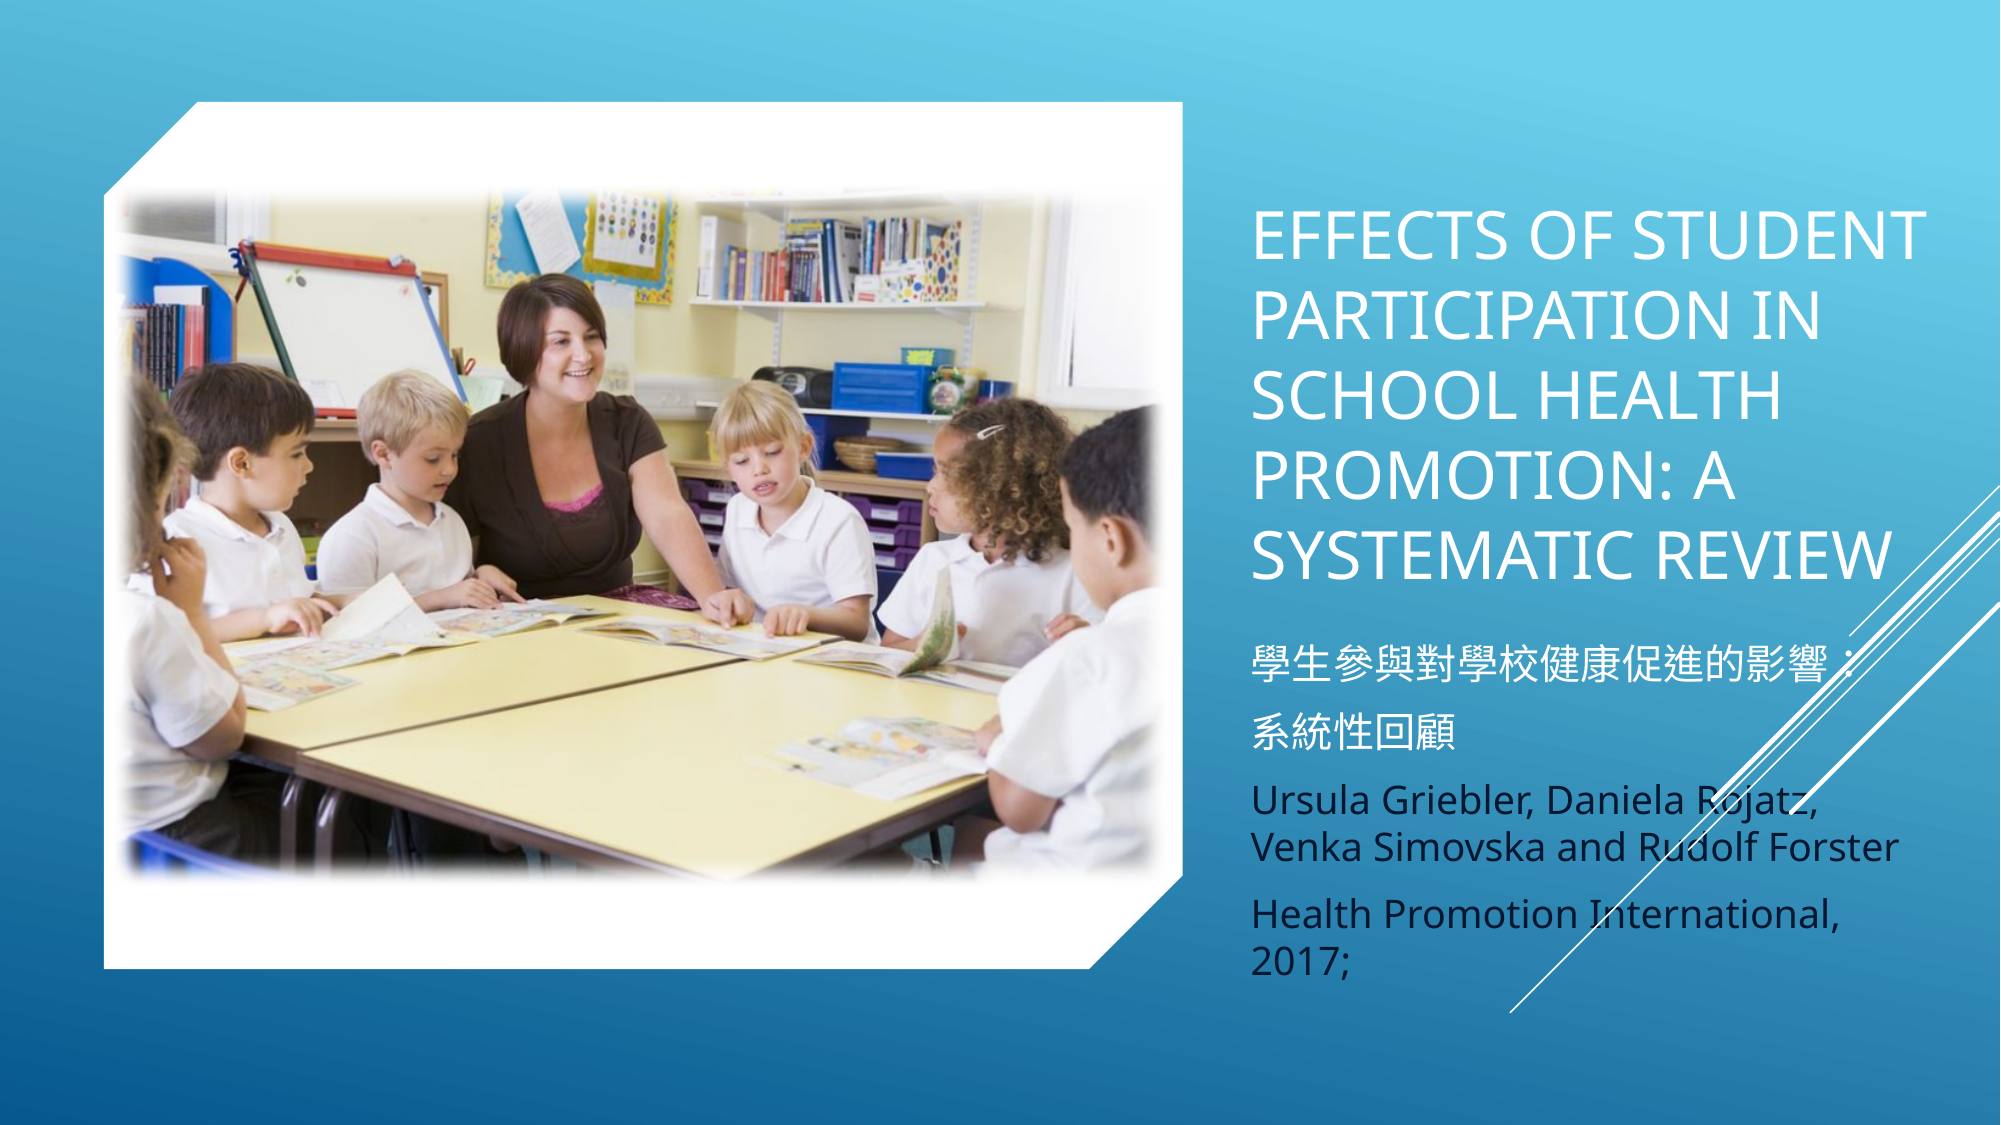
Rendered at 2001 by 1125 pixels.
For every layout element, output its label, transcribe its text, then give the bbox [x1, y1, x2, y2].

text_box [1510, 485, 2000, 1013]
subtitle 學生參與對學校健康促進的影響： 系統性回顧 Ursula Griebler, Daniela Rojatz, Venka Simovska and Rudolf Forster Health Promotion International, 2017; [1235, 630, 1510, 996]
picture [113, 184, 1168, 887]
text_box [102, 100, 1184, 971]
text_box [0, 0, 2000, 1125]
title Effects of student participation in school health promotion: a systematic review [1235, 103, 1977, 600]
